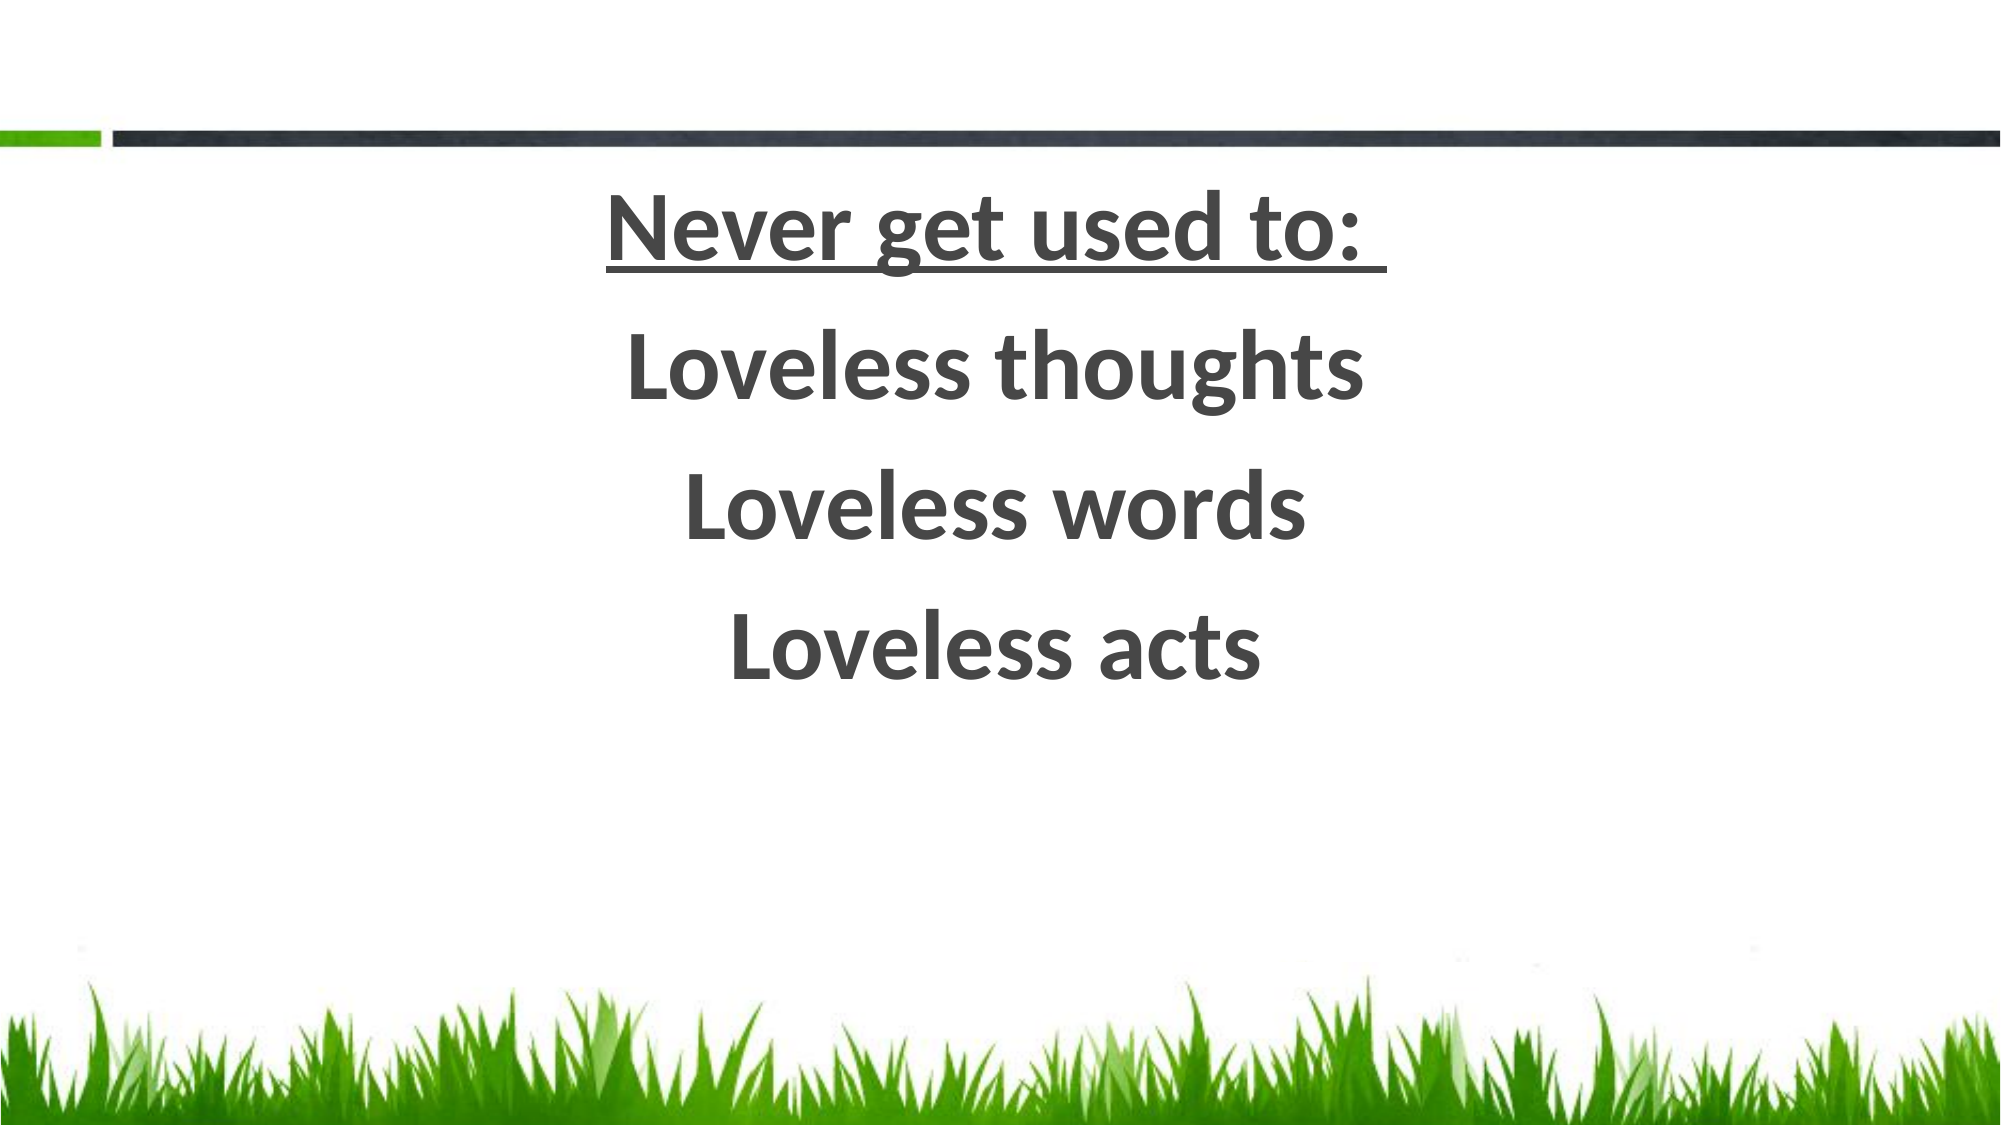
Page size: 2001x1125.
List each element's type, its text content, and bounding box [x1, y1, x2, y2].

list Never get used to: Loveless thoughts Loveless words Loveless acts [321, 12, 1672, 755]
picture [0, 0, 2001, 1125]
